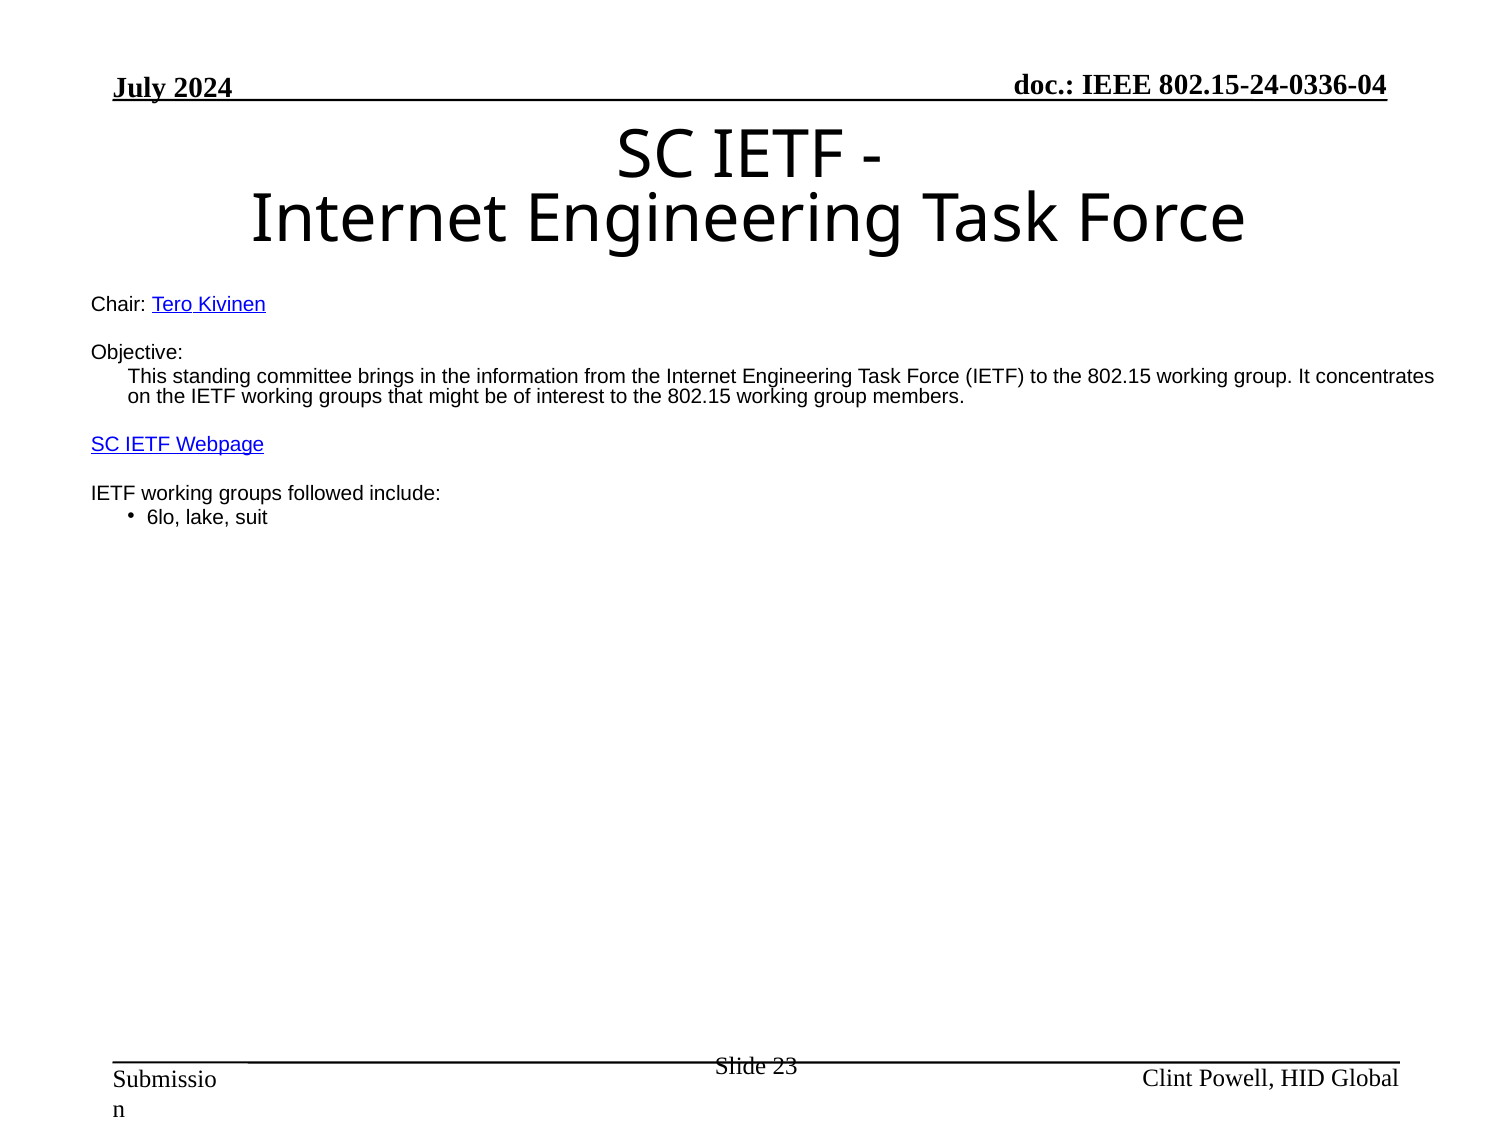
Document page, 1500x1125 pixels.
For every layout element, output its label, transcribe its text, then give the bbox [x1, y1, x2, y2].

list Chair: Tero Kivinen Objective: This standing committee brings in the information from the Internet Engineering Task Force (IETF) to the 802.15 working group. It concentrates on the IETF working groups that might be of interest to the 802.15 working group members. SC IETF Webpage IETF working groups followed include: 6lo, lake, suit [37, 287, 1463, 1020]
slide_number Slide 23 [712, 1049, 800, 1080]
text_box SC IETF - Internet Engineering Task Force [87, 127, 1413, 253]
